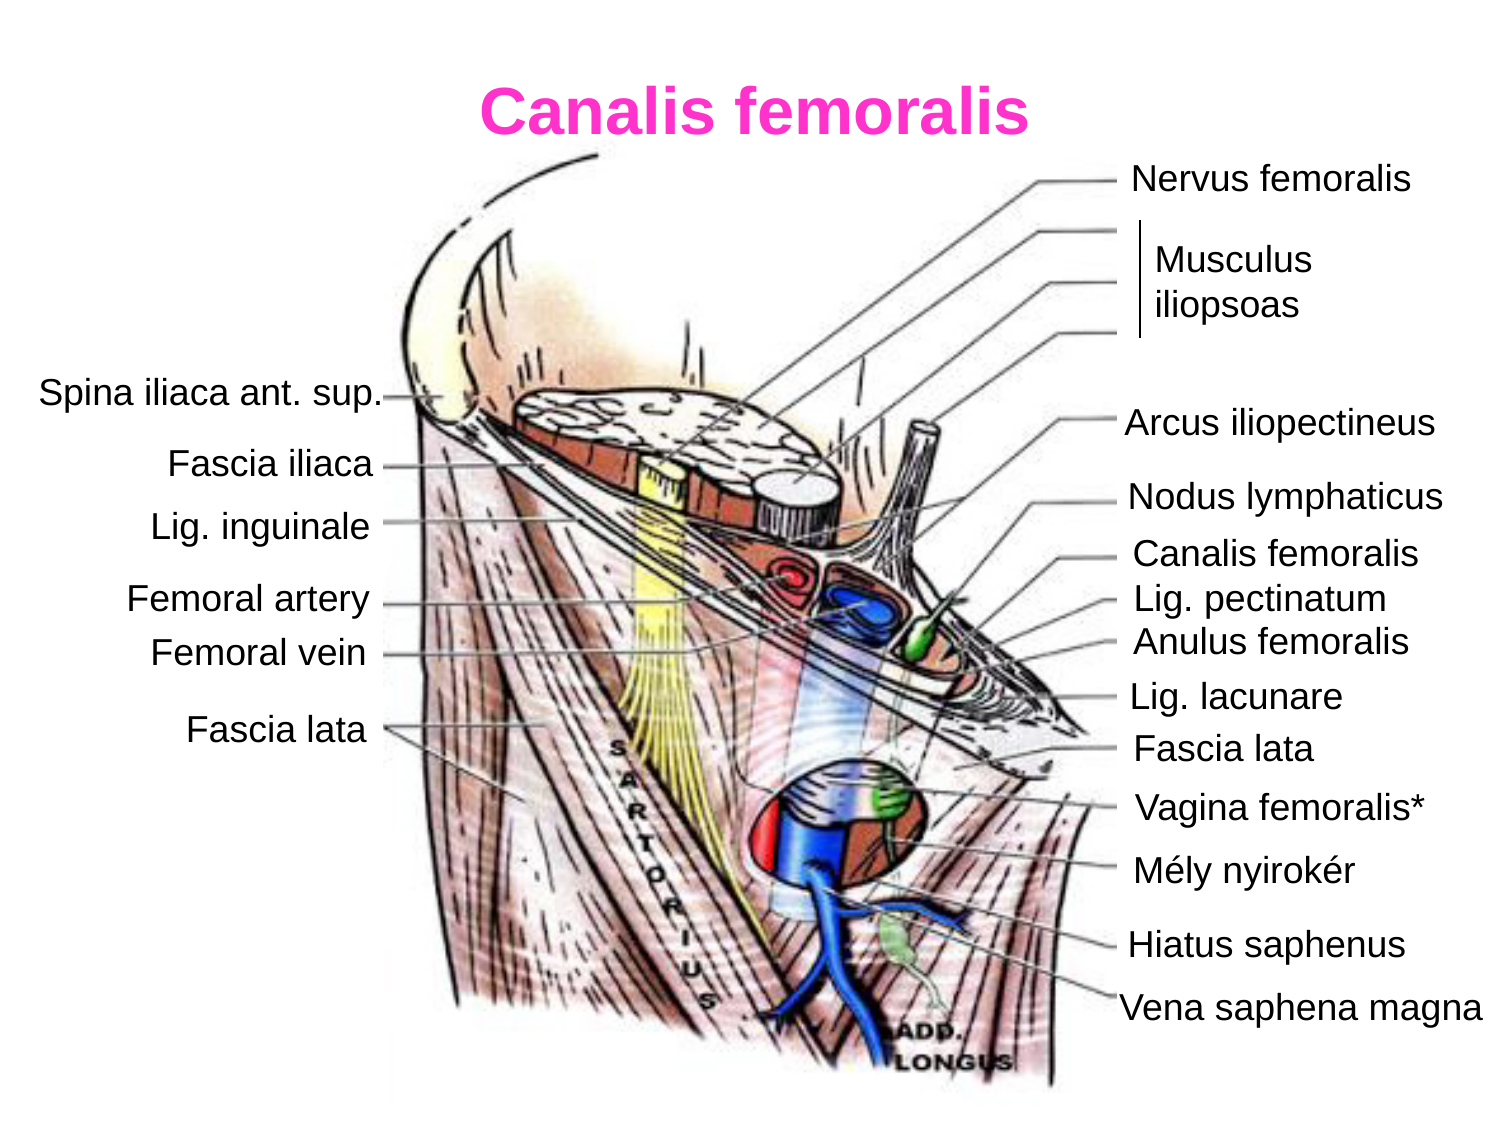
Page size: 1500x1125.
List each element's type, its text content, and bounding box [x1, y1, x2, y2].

text_box Anulus femoralis [1118, 627, 1434, 670]
text_box Spina iliaca ant. sup. [23, 360, 383, 421]
text_box Fascia lata [171, 697, 383, 758]
text_box Hiatus saphenus [1117, 912, 1434, 973]
text_box Lig. lacunare [1117, 664, 1400, 725]
text_box Vagina femoralis* [1120, 775, 1451, 836]
text_box Nervus femoralis [1117, 146, 1451, 207]
text_box Canalis femoralis [170, 60, 1341, 155]
picture [383, 140, 1117, 1106]
text_box Fascia lata [1118, 725, 1343, 777]
text_box Musculus iliopsoas [1141, 227, 1365, 333]
text_box Vena saphena magna [1117, 976, 1500, 1036]
text_box Femoral artery [111, 566, 383, 626]
text_box Fascia iliaca [152, 431, 383, 491]
text_box Lig. inguinale [135, 495, 383, 555]
text_box Arcus iliopectineus [1117, 390, 1473, 451]
text_box Femoral vein [135, 626, 383, 680]
text_box Lig. pectinatum [1118, 566, 1451, 627]
text_box Canalis femoralis [1117, 521, 1436, 581]
text_box Nodus lymphaticus [1117, 464, 1476, 525]
text_box Mély nyirokér [1118, 838, 1389, 899]
